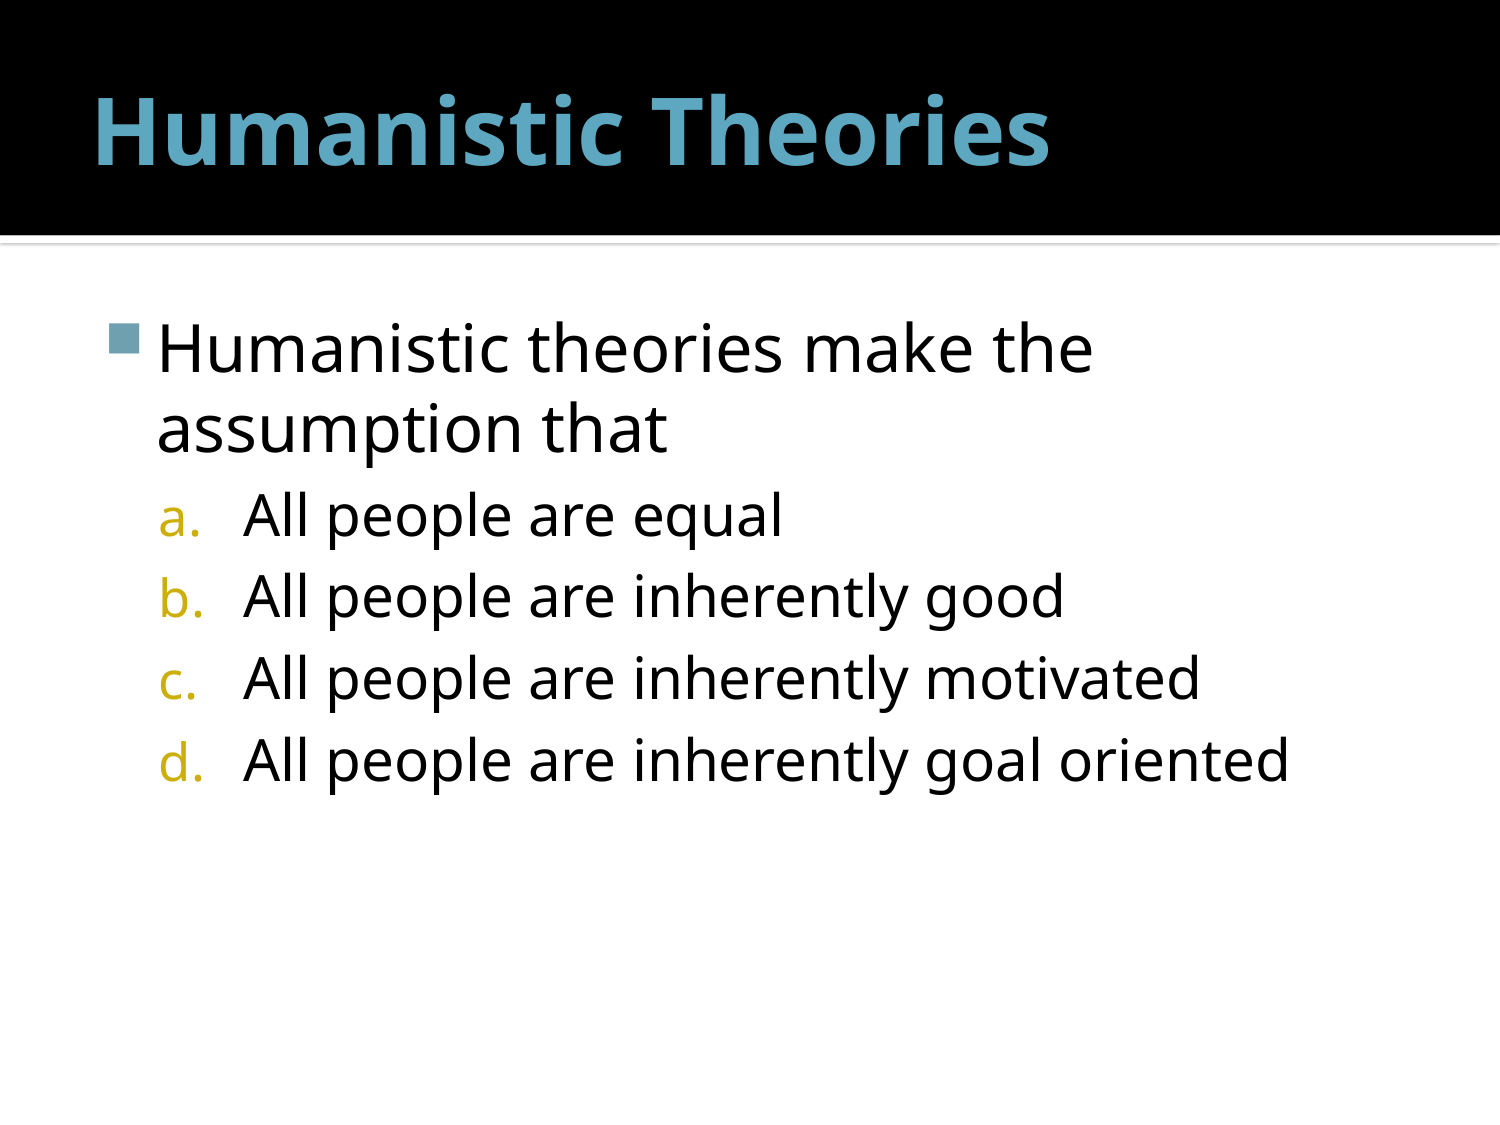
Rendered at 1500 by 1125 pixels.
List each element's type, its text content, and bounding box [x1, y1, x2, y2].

list Humanistic theories make the assumption that All people are equal All people are inherently good All people are inherently motivated All people are inherently goal oriented [75, 291, 1425, 1050]
title Humanistic Theories [75, 25, 1425, 231]
